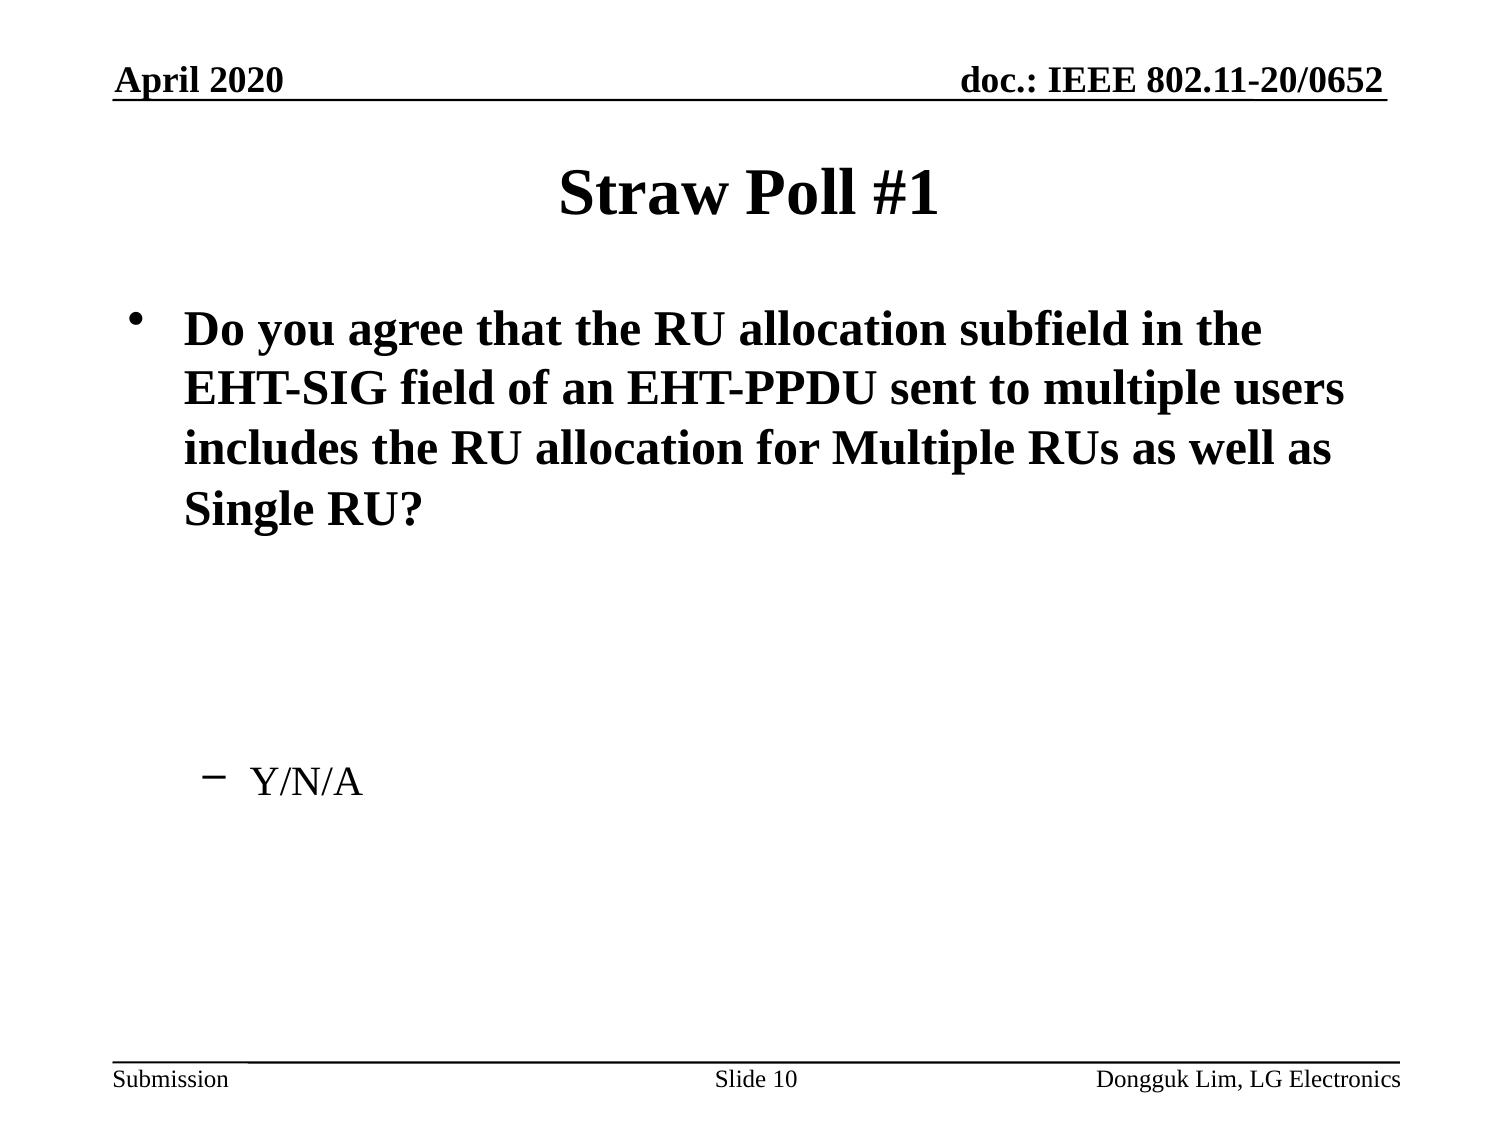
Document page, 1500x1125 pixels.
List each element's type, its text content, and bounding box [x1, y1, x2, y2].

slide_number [114, 54, 286, 101]
slide_number Slide 10 [712, 1061, 800, 1093]
footer Dongguk Lim, LG Electronics [1092, 1061, 1402, 1093]
list Do you agree that the RU allocation subfield in the EHT-SIG field of an EHT-PPDU sent to multiple users includes the RU allocation for Multiple RUs as well as Single RU? Y/N/A [112, 287, 1388, 1000]
title Straw Poll #1 [112, 112, 1388, 263]
